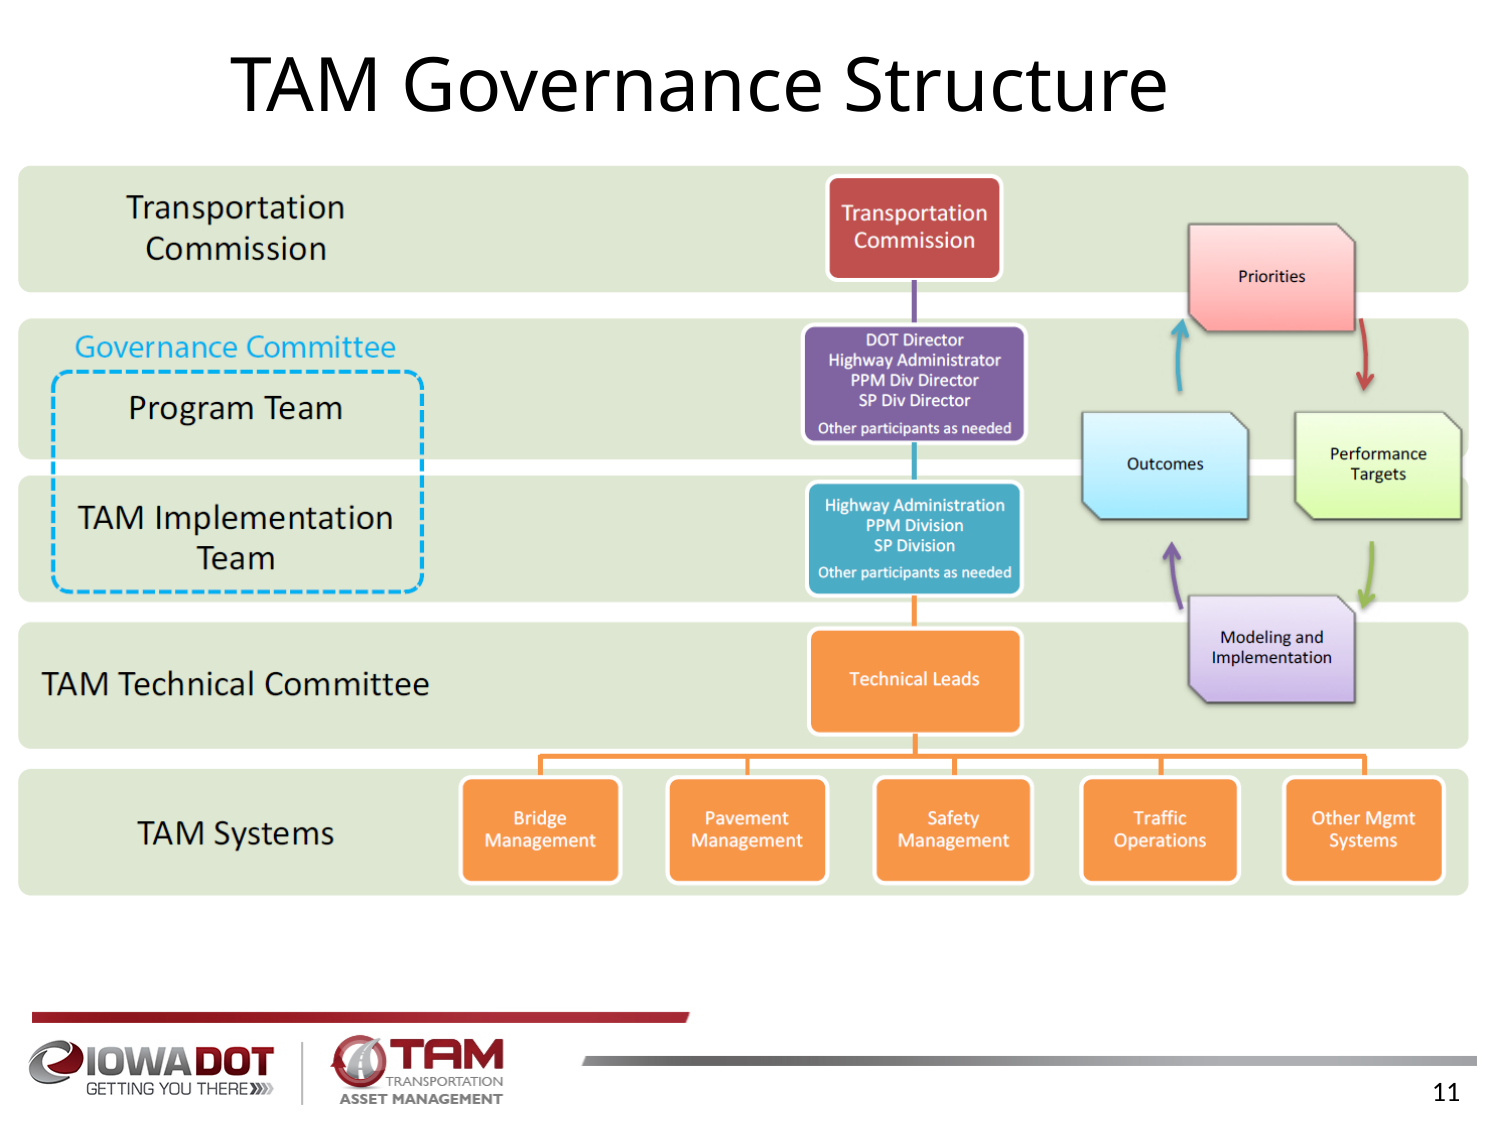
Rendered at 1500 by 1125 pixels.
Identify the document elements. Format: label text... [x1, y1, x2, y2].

text_box TAM Governance Structure [88, 38, 1312, 144]
picture [0, 0, 1500, 1125]
slide_number 11 [1137, 1067, 1476, 1113]
